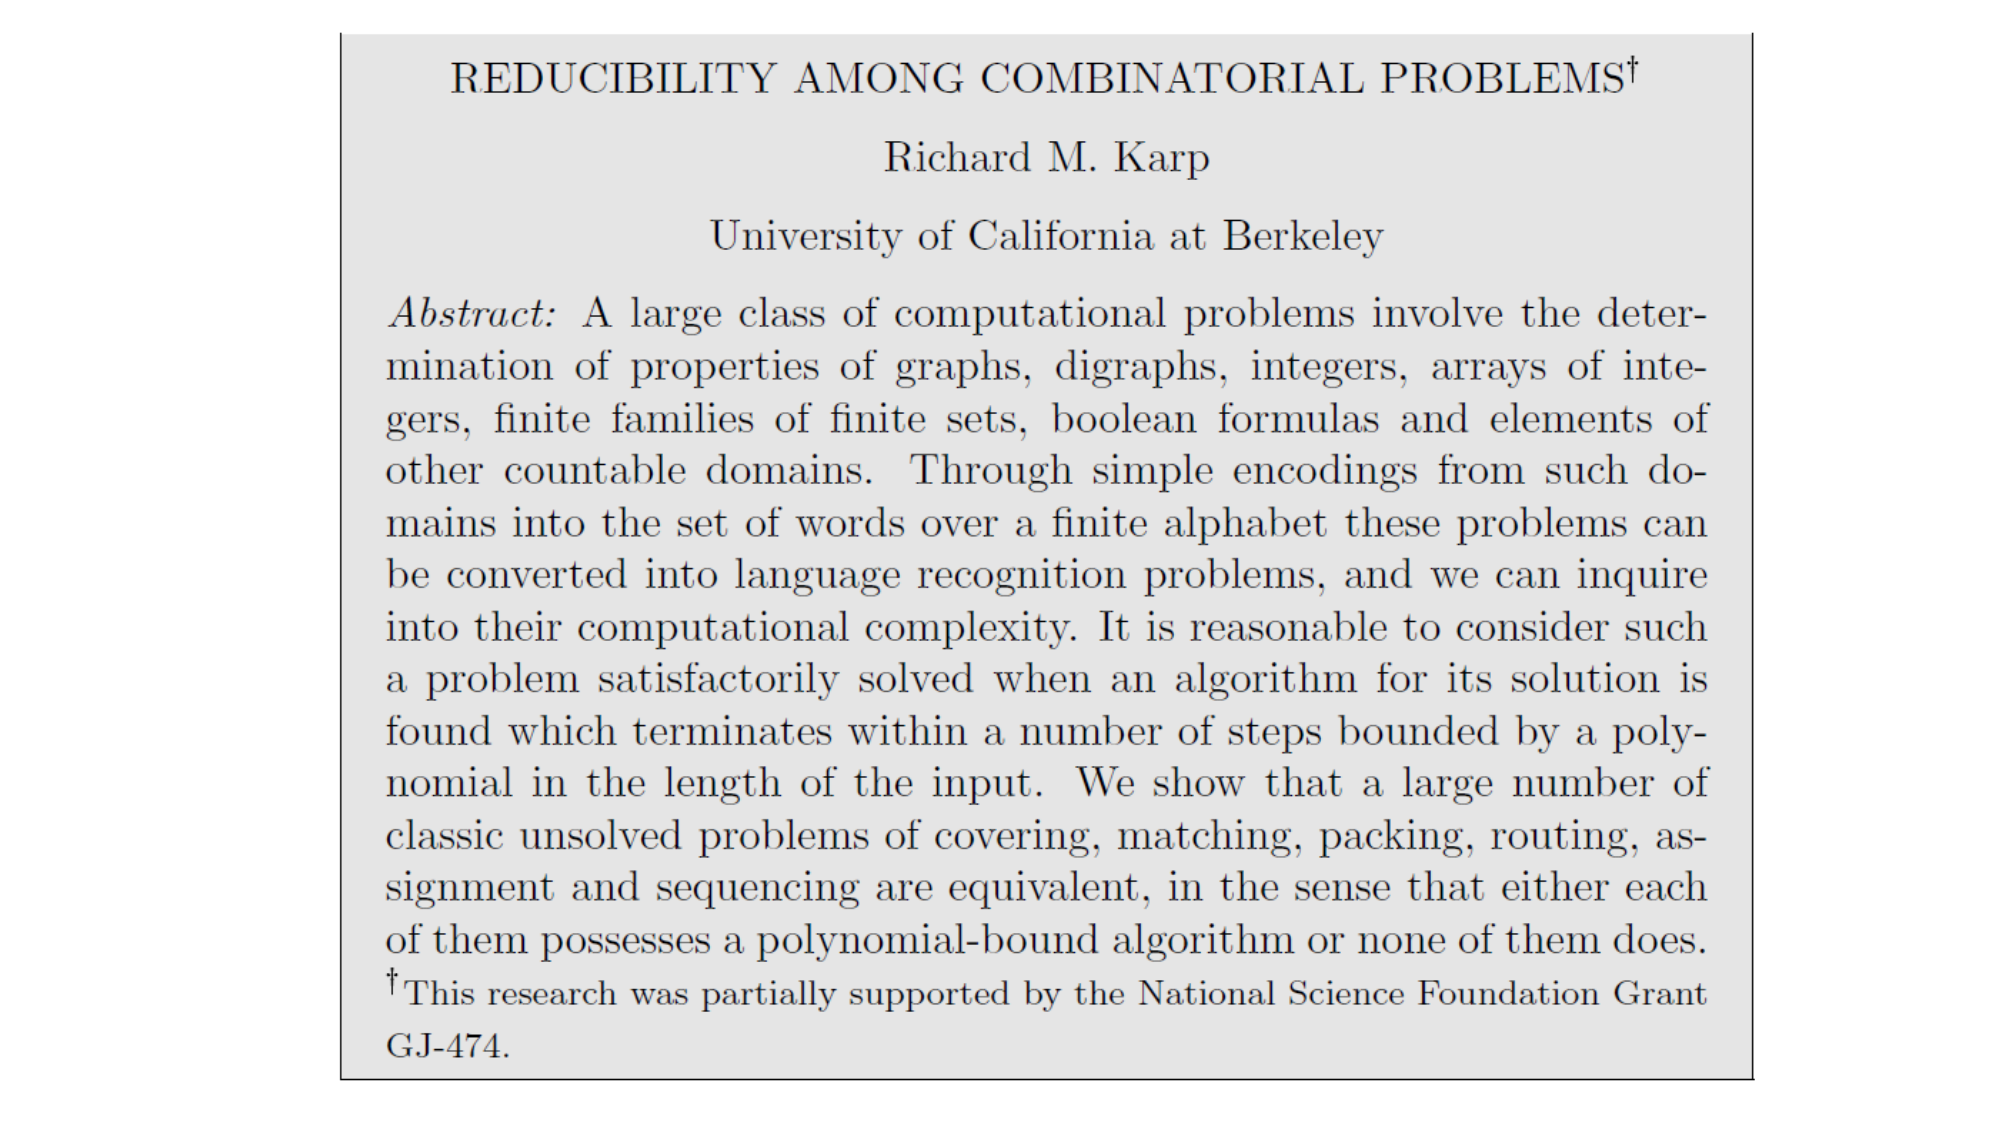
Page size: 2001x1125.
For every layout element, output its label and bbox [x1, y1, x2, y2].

picture [326, 23, 1765, 1099]
